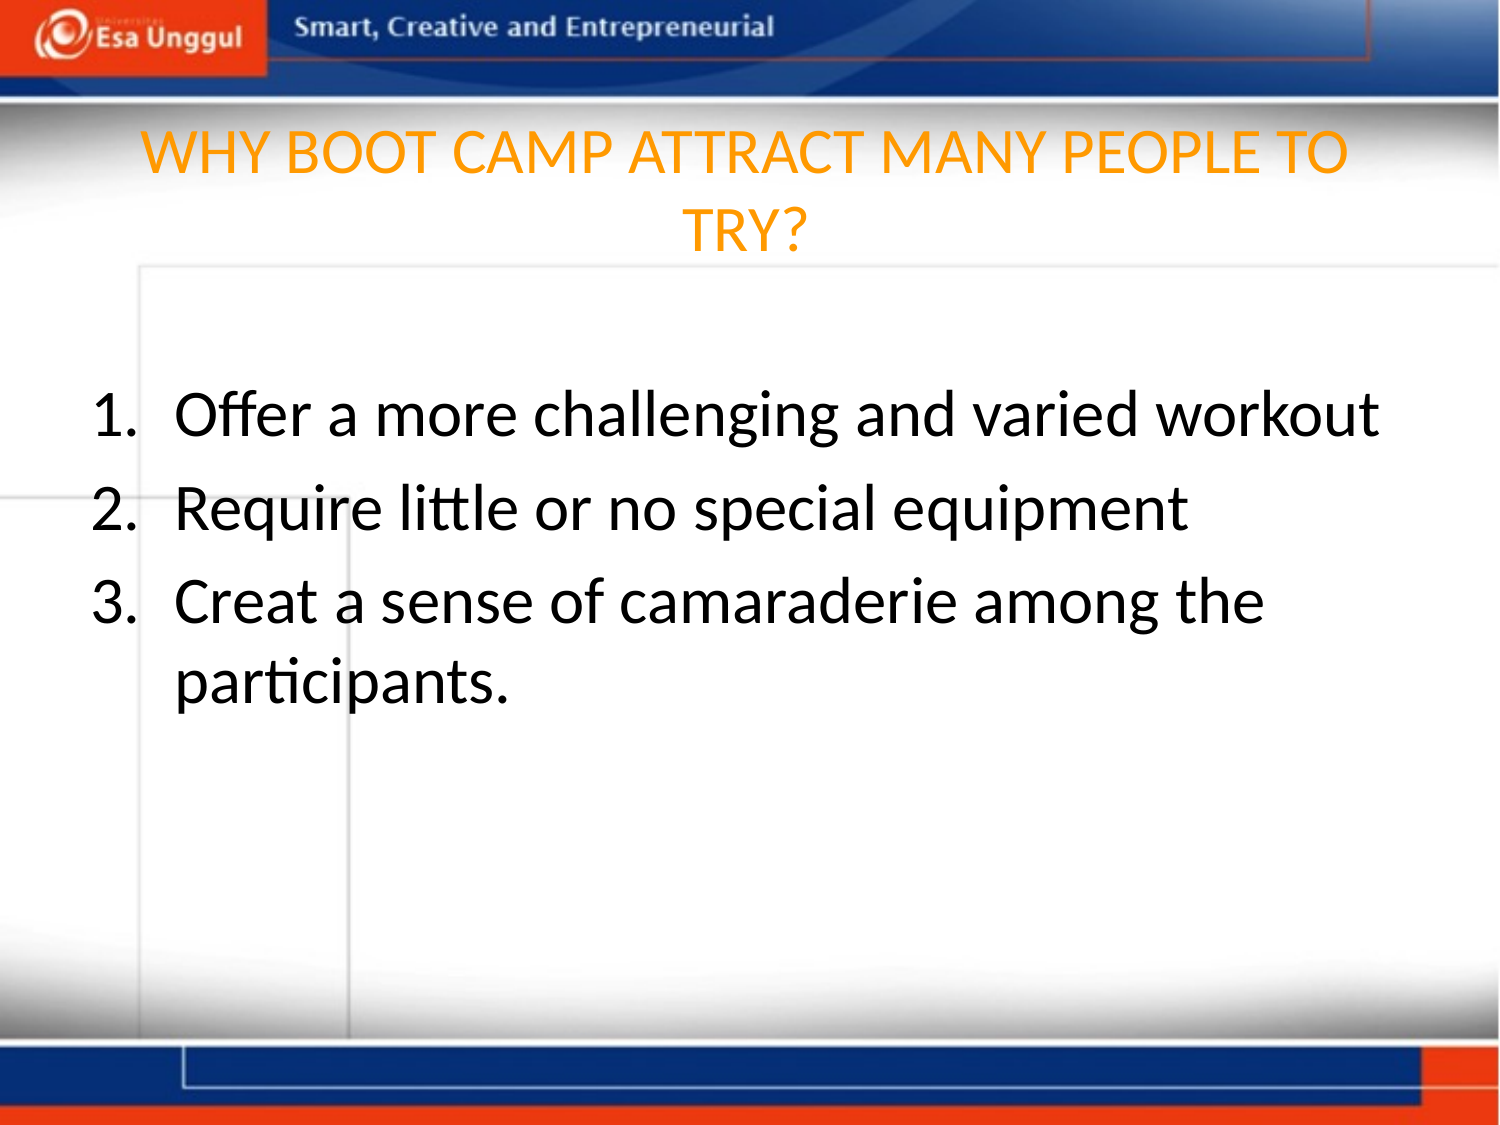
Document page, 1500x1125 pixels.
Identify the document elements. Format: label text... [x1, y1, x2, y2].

list Offer a more challenging and varied workout Require little or no special equipment Creat a sense of camaraderie among the participants. [75, 362, 1418, 962]
text_box WHY BOOT CAMP ATTRACT MANY PEOPLE TO TRY? [74, 99, 1418, 273]
picture [0, 0, 1500, 1125]
